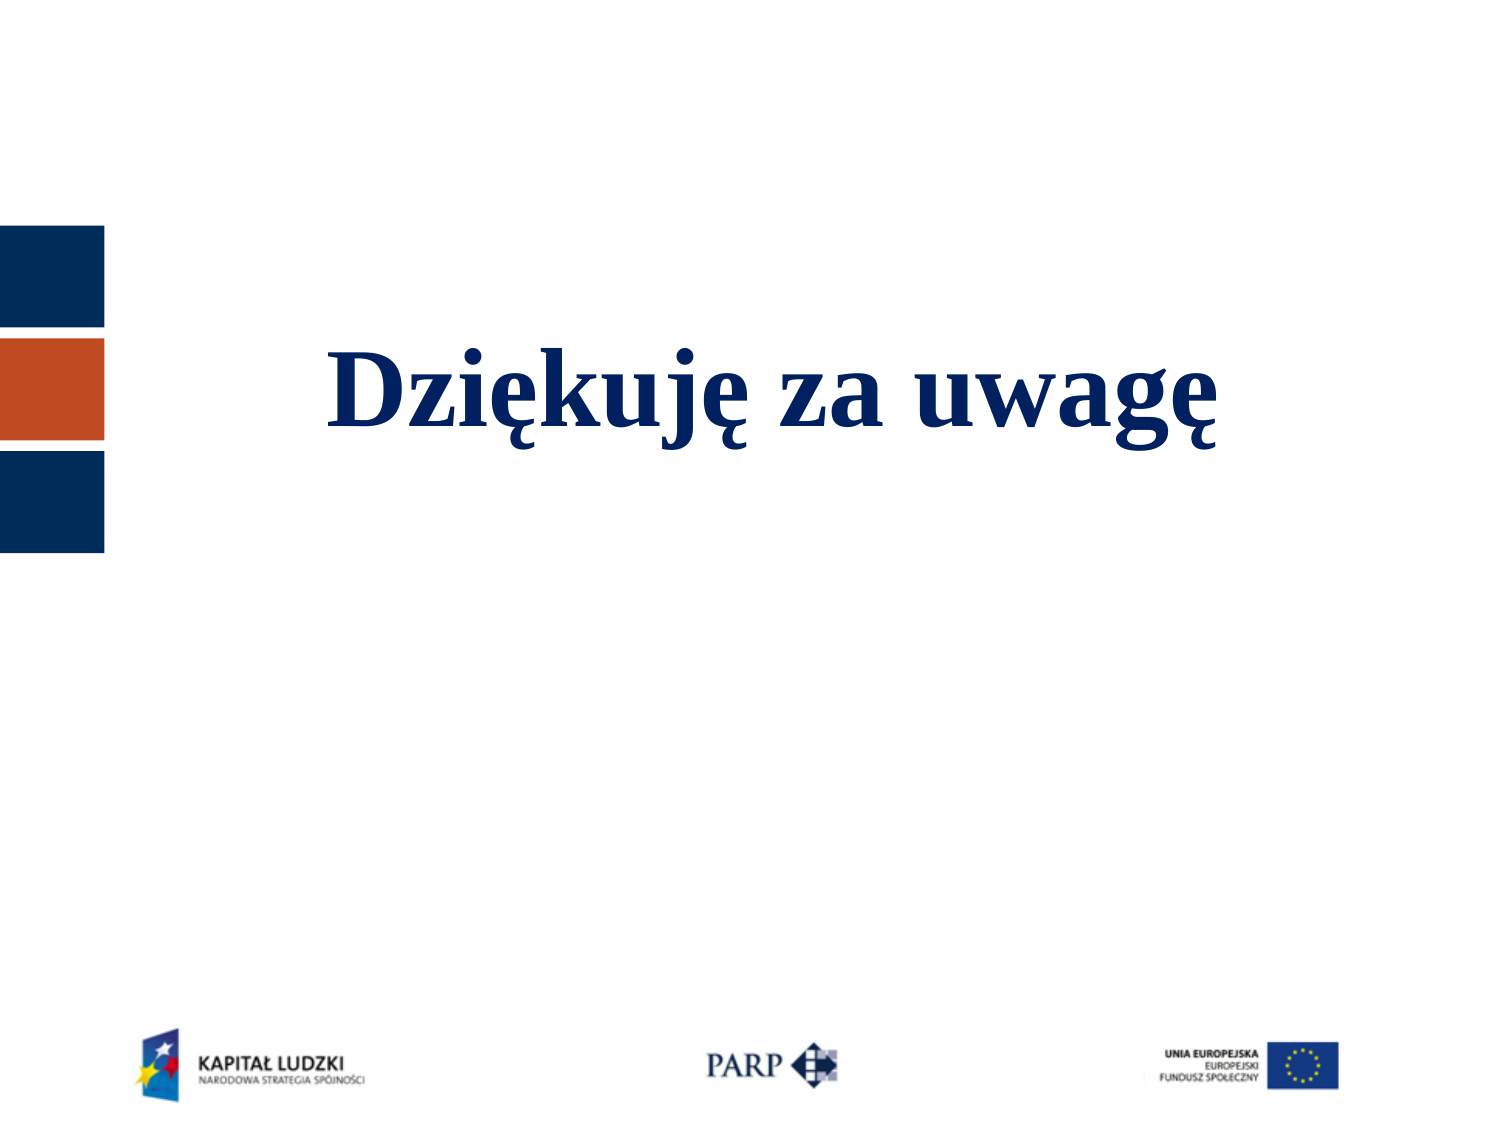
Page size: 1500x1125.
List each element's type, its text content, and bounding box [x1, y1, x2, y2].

title Dziękuję za uwagę [135, 314, 1411, 415]
picture [117, 1027, 1342, 1104]
